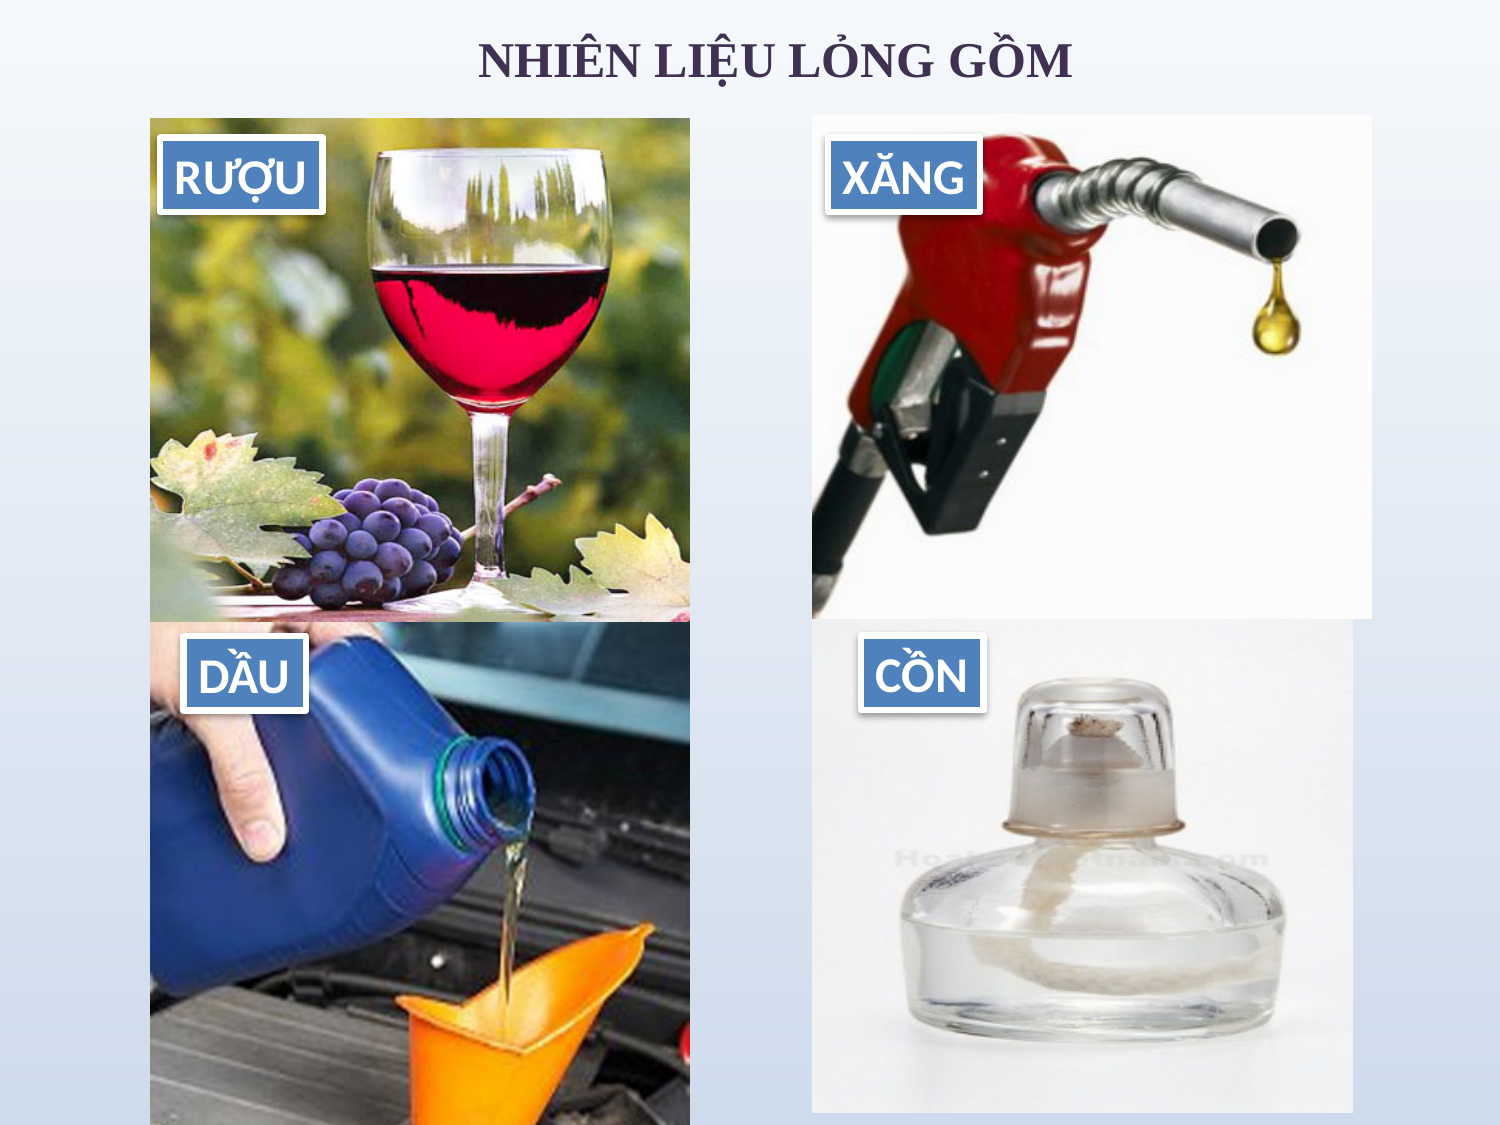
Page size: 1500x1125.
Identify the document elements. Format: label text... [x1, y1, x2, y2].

picture [149, 118, 690, 1125]
picture [812, 114, 1373, 1113]
text_box NHIÊN LIỆU LỎNG GỒM [463, 19, 1089, 95]
